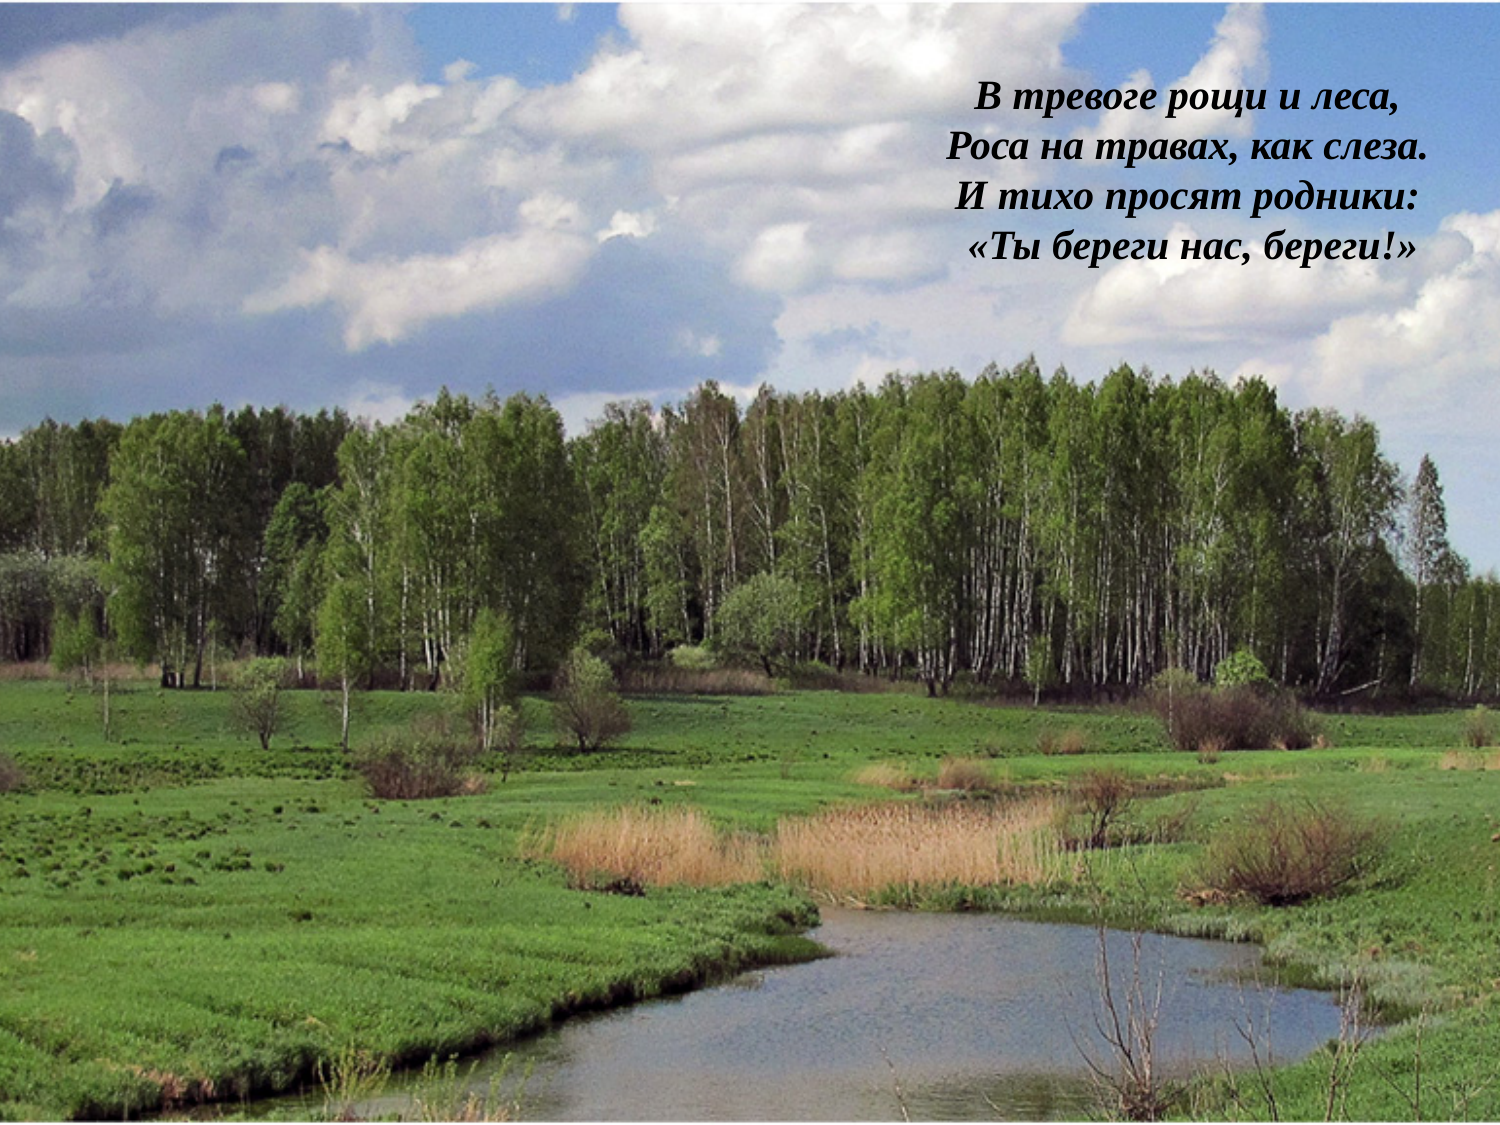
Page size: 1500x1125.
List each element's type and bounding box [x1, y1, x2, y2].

list [0, 0, 1500, 1125]
